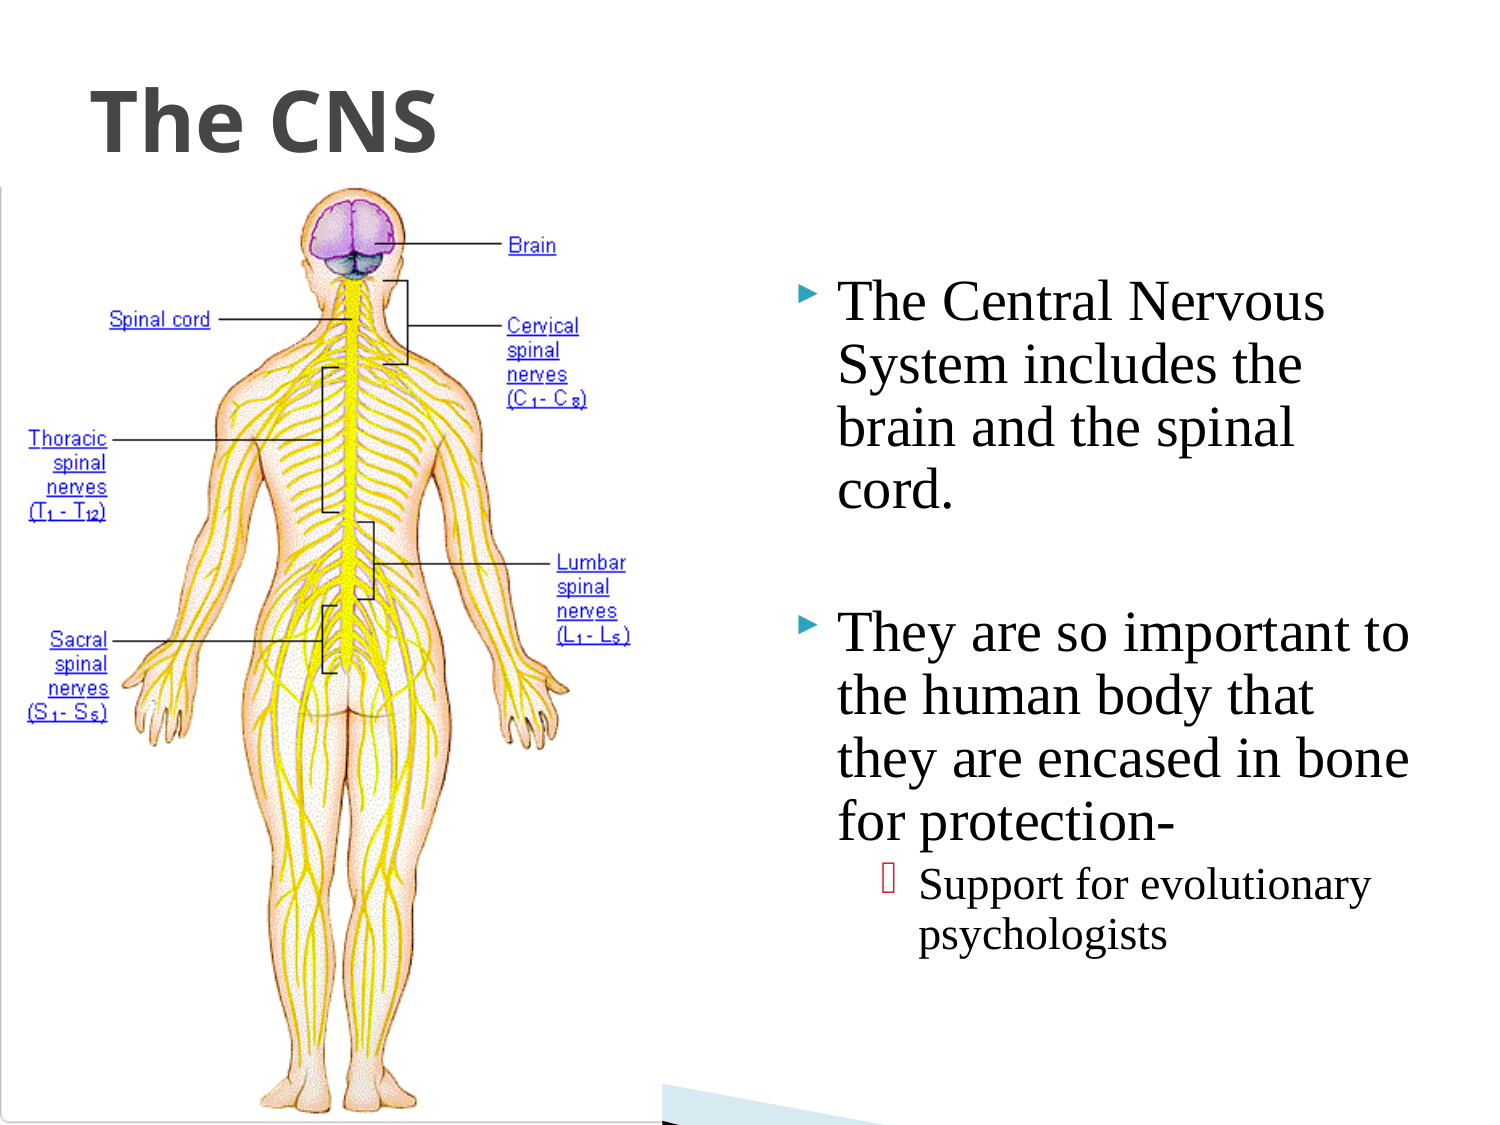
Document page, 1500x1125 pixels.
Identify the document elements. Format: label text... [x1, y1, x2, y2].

picture [0, 187, 663, 1125]
title The CNS [75, 24, 1425, 213]
list The Central Nervous System includes the brain and the spinal cord. They are so important to the human body that they are encased in bone for protection- Support for evolutionary psychologists [762, 262, 1438, 1088]
